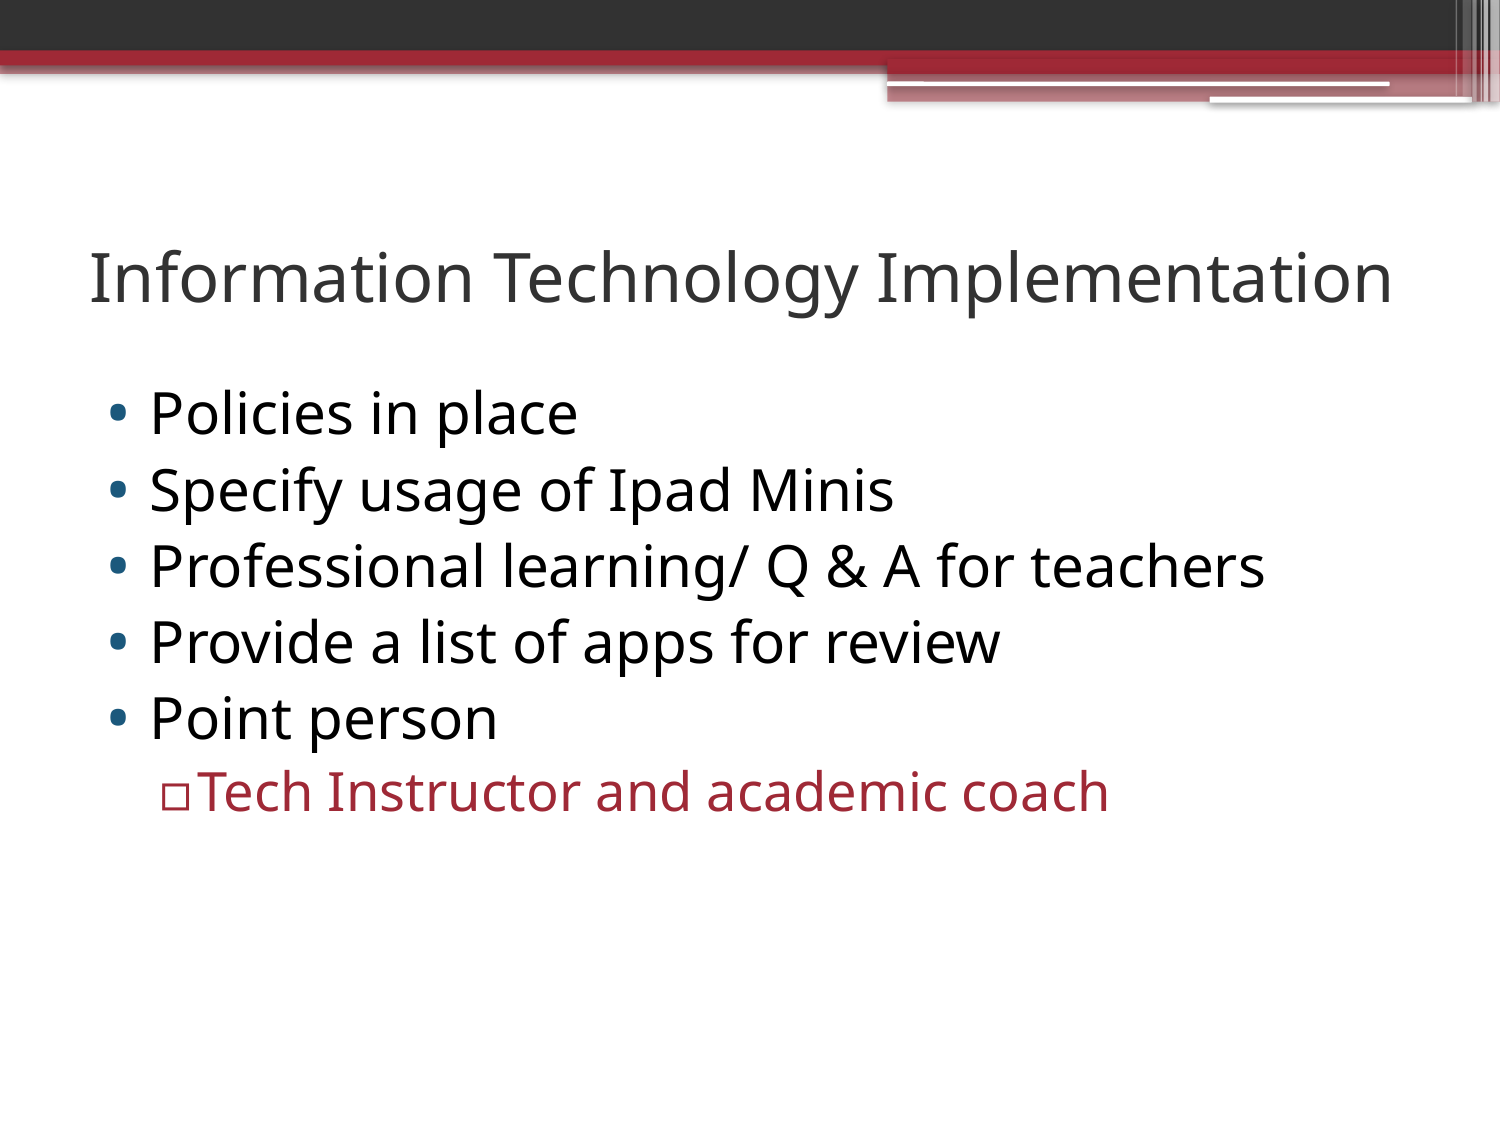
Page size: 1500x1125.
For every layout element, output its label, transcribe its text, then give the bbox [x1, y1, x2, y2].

title Information Technology Implementation [75, 187, 1425, 363]
list Policies in place Specify usage of Ipad Minis Professional learning/ Q & A for teachers Provide a list of apps for review Point person Tech Instructor and academic coach [75, 368, 1425, 1079]
